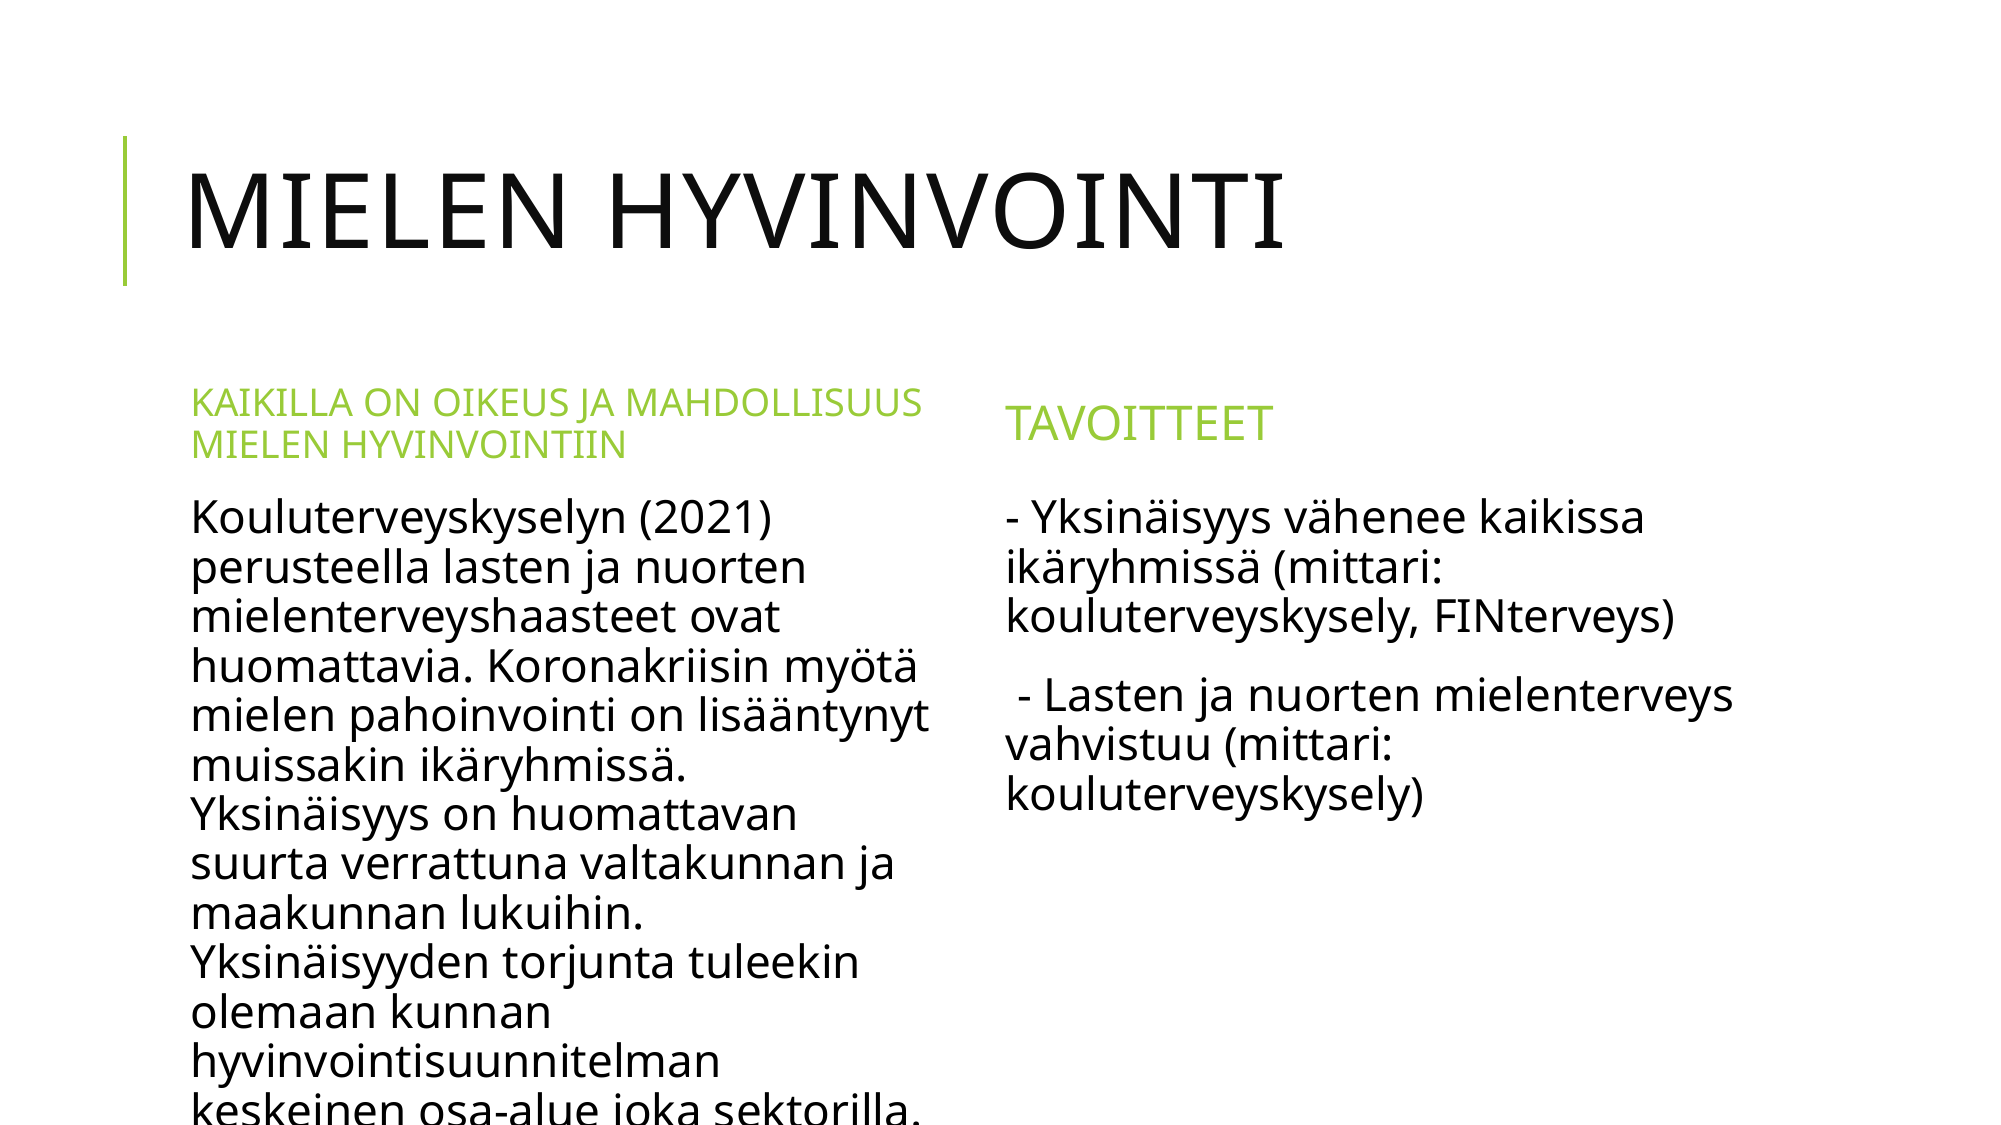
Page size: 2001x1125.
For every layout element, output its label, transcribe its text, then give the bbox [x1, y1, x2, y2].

list Kouluterveyskyselyn (2021) perusteella lasten ja nuorten mielenterveyshaasteet ovat huomattavia. Koronakriisin myötä mielen pahoinvointi on lisääntynyt muissakin ikäryhmissä. Yksinäisyys on huomattavan suurta verrattuna valtakunnan ja maakunnan lukuihin. Yksinäisyyden torjunta tuleekin olemaan kunnan hyvinvointisuunnitelman keskeinen osa-alue joka sektorilla. [168, 486, 948, 1035]
title MIELEN HYVINVOINTI [168, 96, 1763, 342]
list - Yksinäisyys vähenee kaikissa ikäryhmissä (mittari: kouluterveyskysely, FINterveys) - Lasten ja nuorten mielenterveys vahvistuu (mittari: kouluterveyskysely) [982, 486, 1763, 1035]
list TAVOITTEET [982, 357, 1763, 486]
list KAIKILLA ON OIKEUS JA MAHDOLLISUUS MIELEN HYVINVOINTIIN [168, 357, 948, 486]
